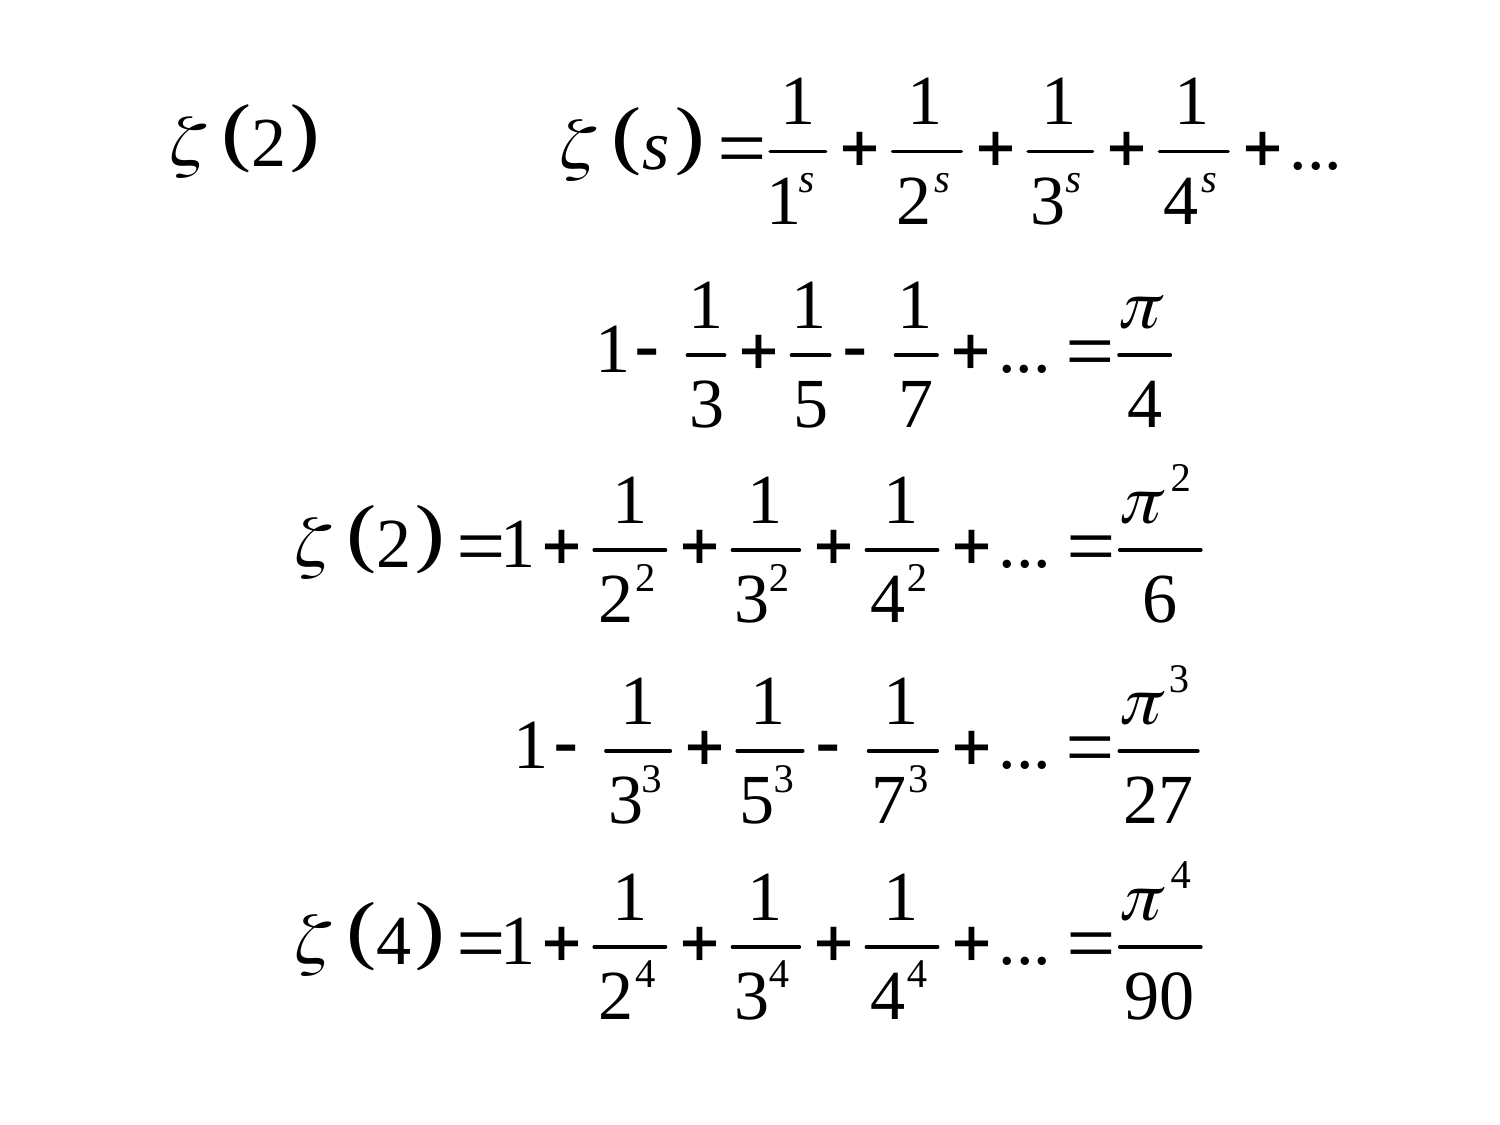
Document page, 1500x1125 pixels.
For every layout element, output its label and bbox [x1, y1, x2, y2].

text_box [592, 261, 1183, 444]
text_box [548, 57, 1350, 240]
text_box [510, 645, 1213, 840]
text_box [284, 444, 1214, 639]
text_box [284, 840, 1214, 1036]
text_box [159, 89, 324, 208]
